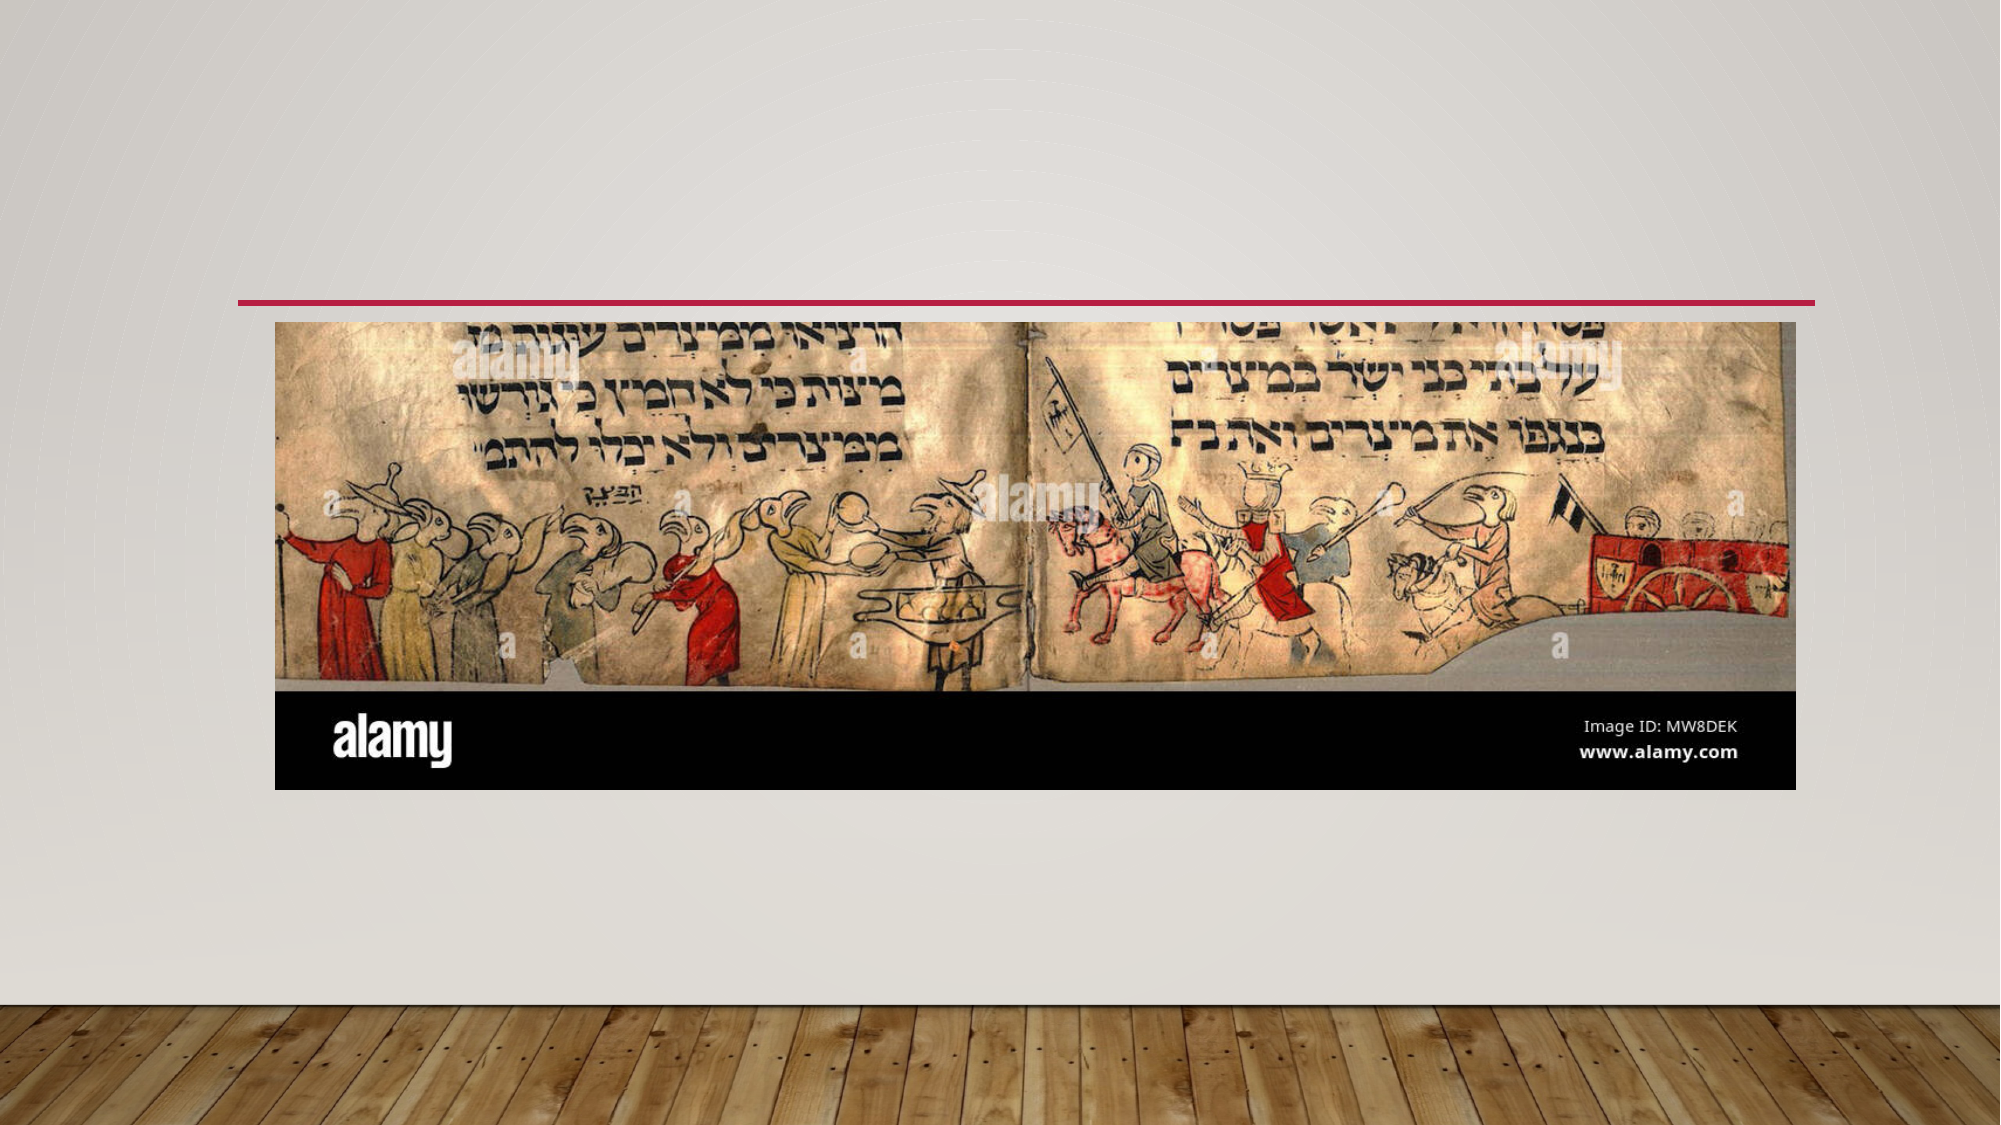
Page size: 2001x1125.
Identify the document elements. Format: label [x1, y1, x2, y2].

list [275, 321, 1796, 790]
picture [0, 1005, 2000, 1125]
